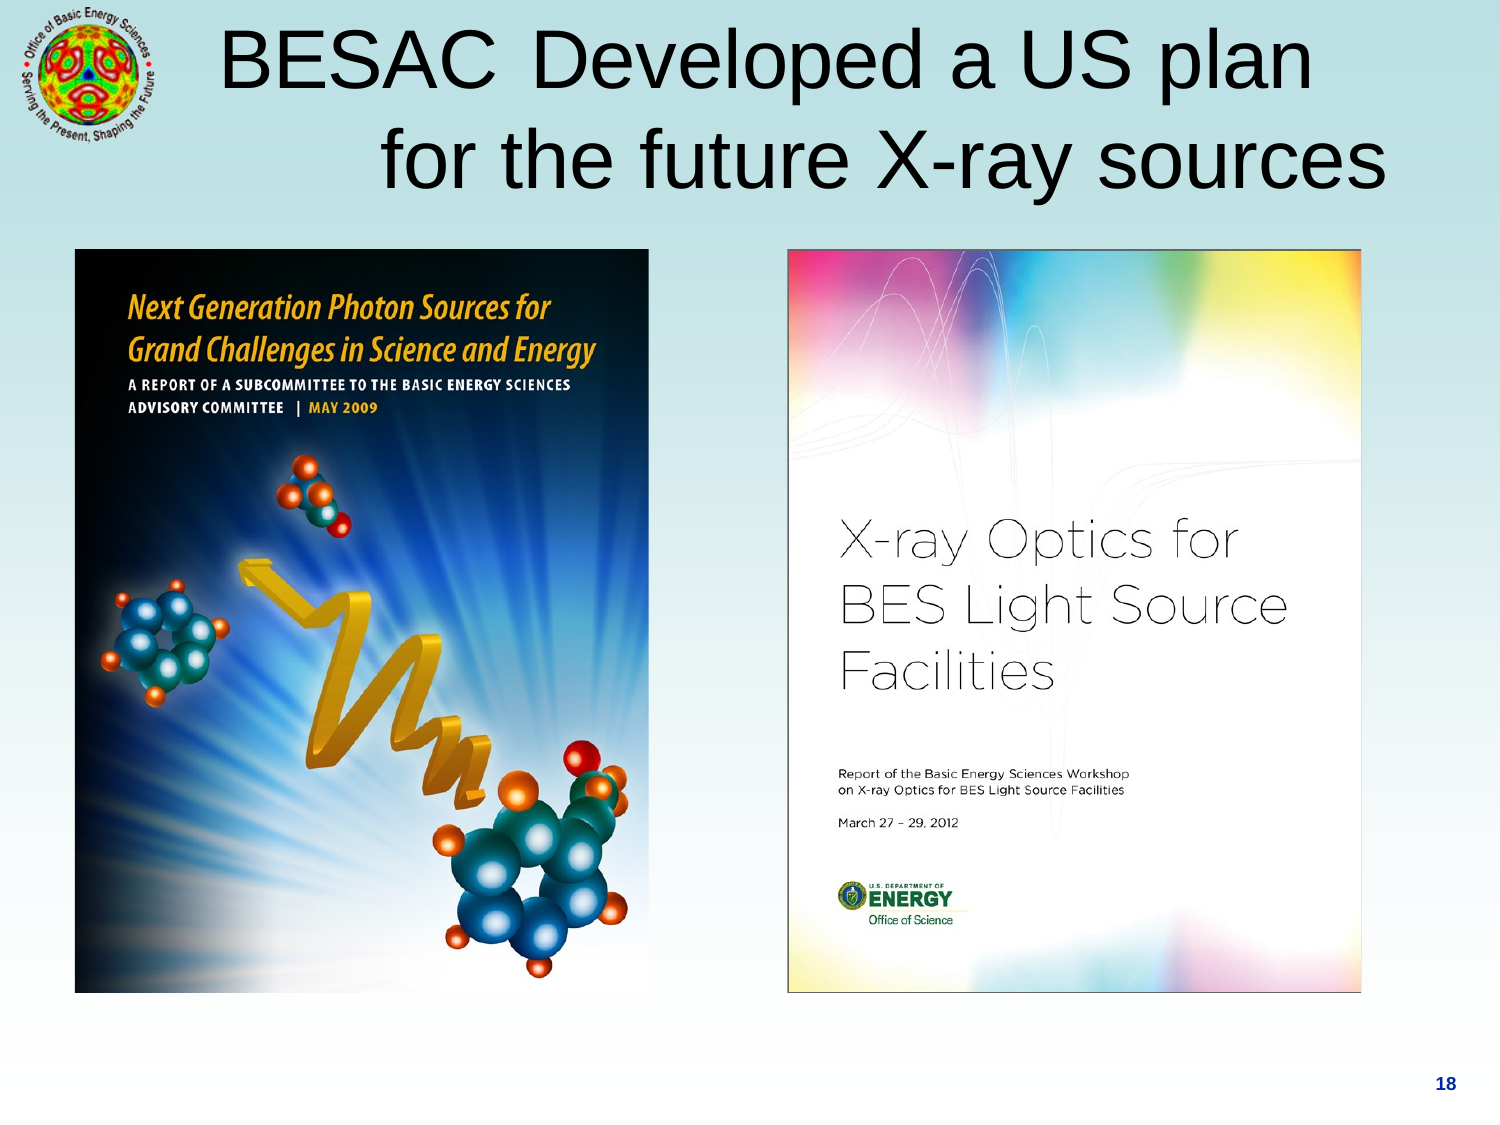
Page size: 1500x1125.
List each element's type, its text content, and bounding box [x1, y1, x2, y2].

text_box [74, 249, 649, 993]
slide_number 18 [1431, 1071, 1461, 1125]
picture [0, 0, 1500, 1125]
text_box [787, 249, 1362, 993]
text_box BESAC Developed a US plan for the future X-ray sources [216, 5, 1434, 206]
